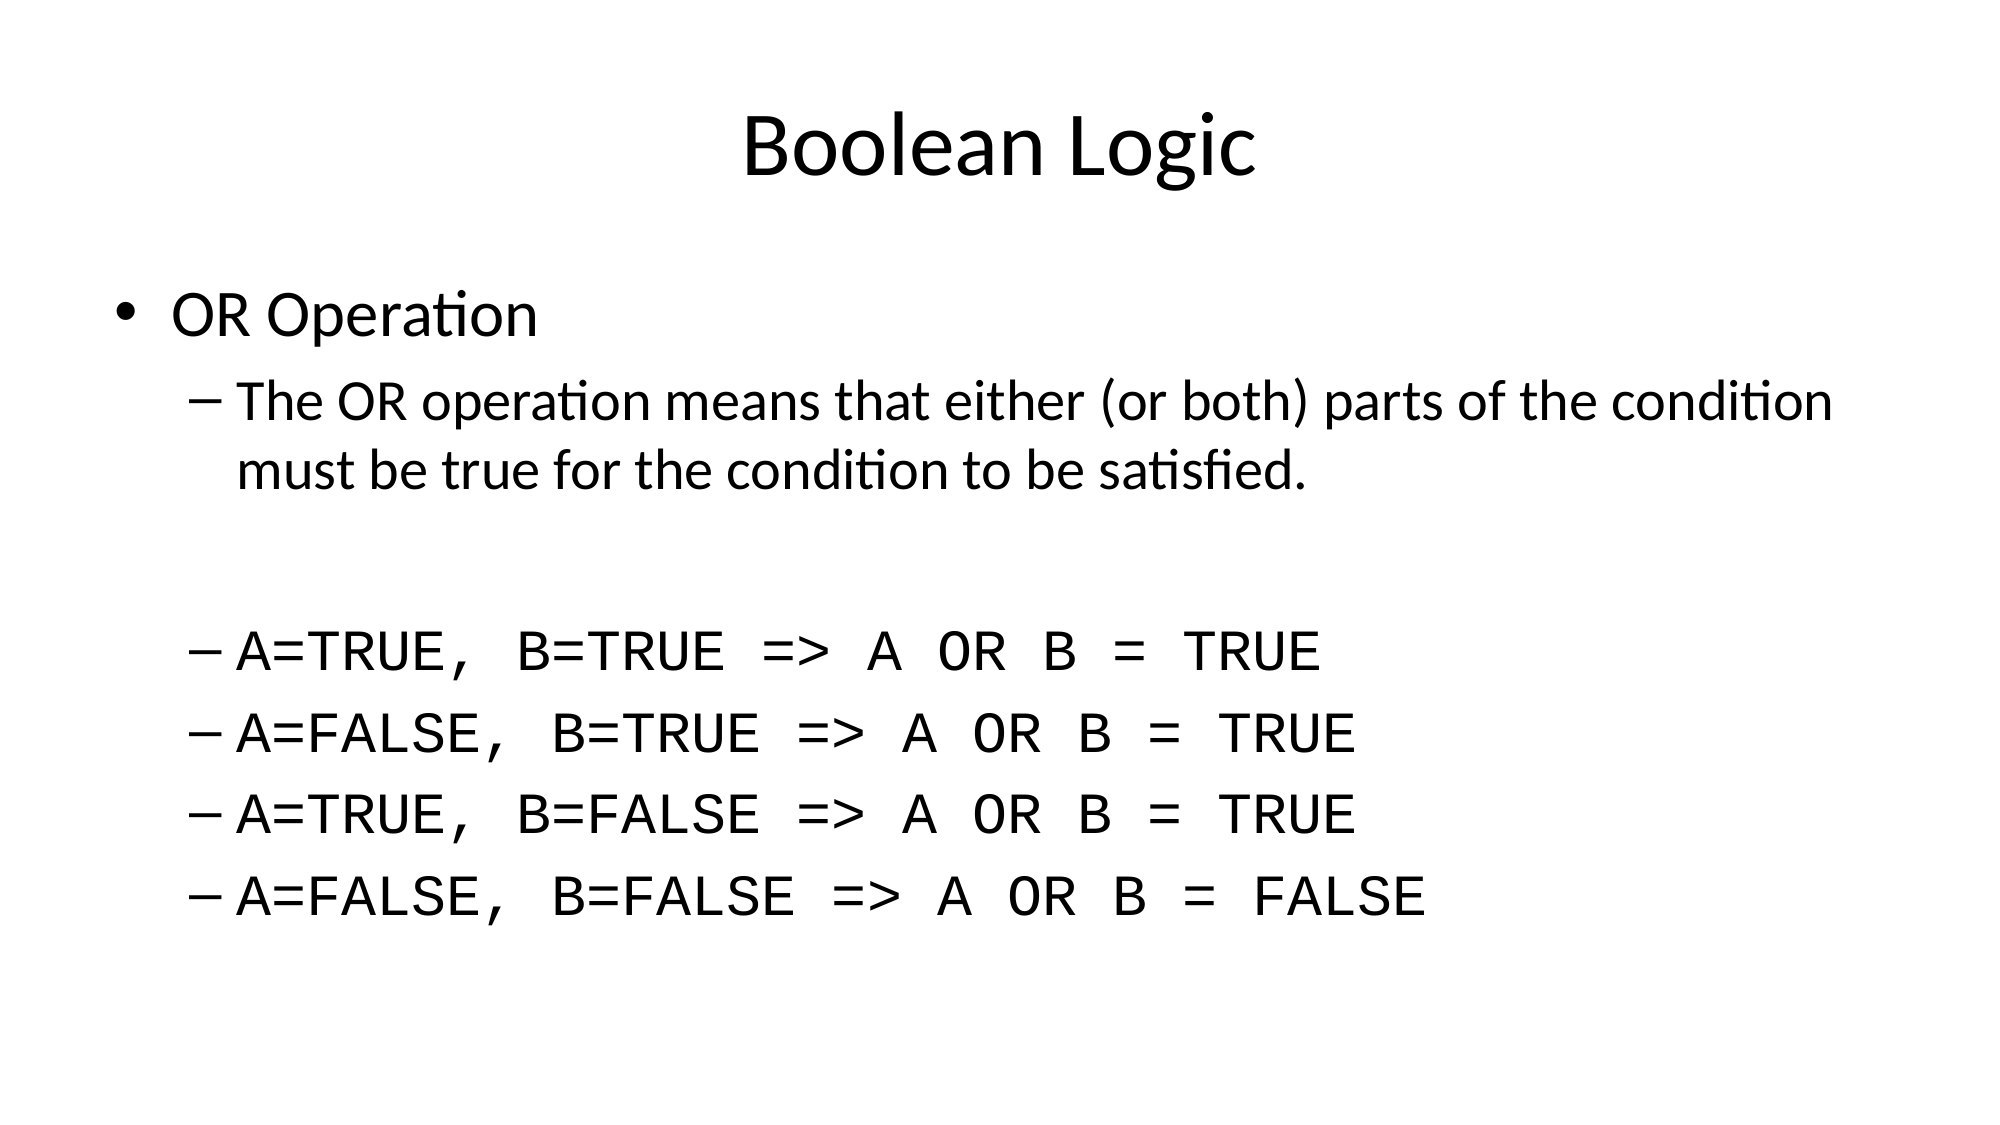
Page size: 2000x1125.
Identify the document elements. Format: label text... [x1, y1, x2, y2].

list OR Operation The OR operation means that either (or both) parts of the condition must be true for the condition to be satisfied. A=TRUE, B=TRUE => A OR B = TRUE A=FALSE, B=TRUE => A OR B = TRUE A=TRUE, B=FALSE => A OR B = TRUE A=FALSE, B=FALSE => A OR B = FALSE [99, 262, 1900, 1005]
title Boolean Logic [99, 45, 1900, 233]
